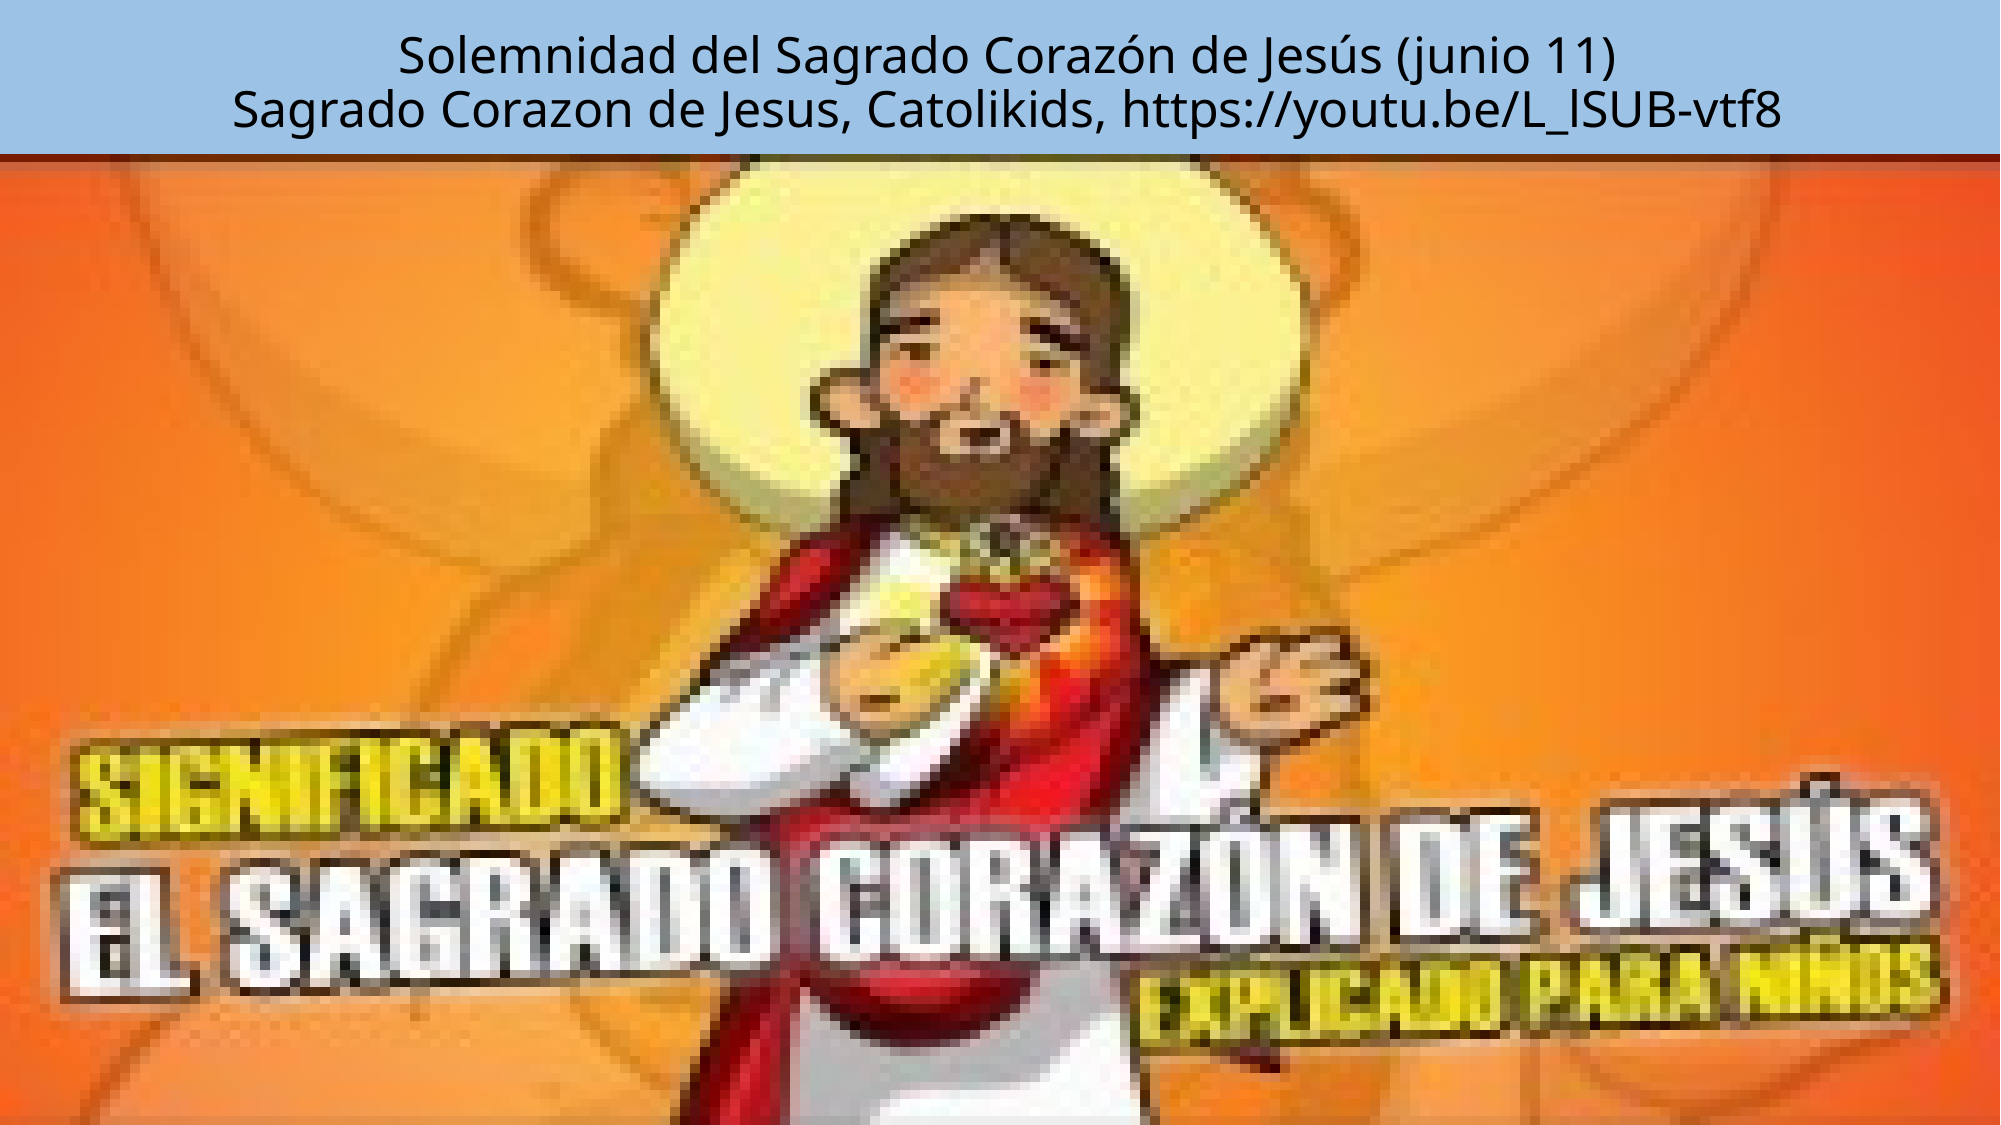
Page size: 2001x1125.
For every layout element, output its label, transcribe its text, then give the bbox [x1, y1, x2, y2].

title Solemnidad del Sagrado Corazón de Jesús (junio 11) Sagrado Corazon de Jesus, Catolikids, https://youtu.be/L_lSUB-vtf8 [16, 20, 2000, 148]
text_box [0, 153, 2000, 1125]
